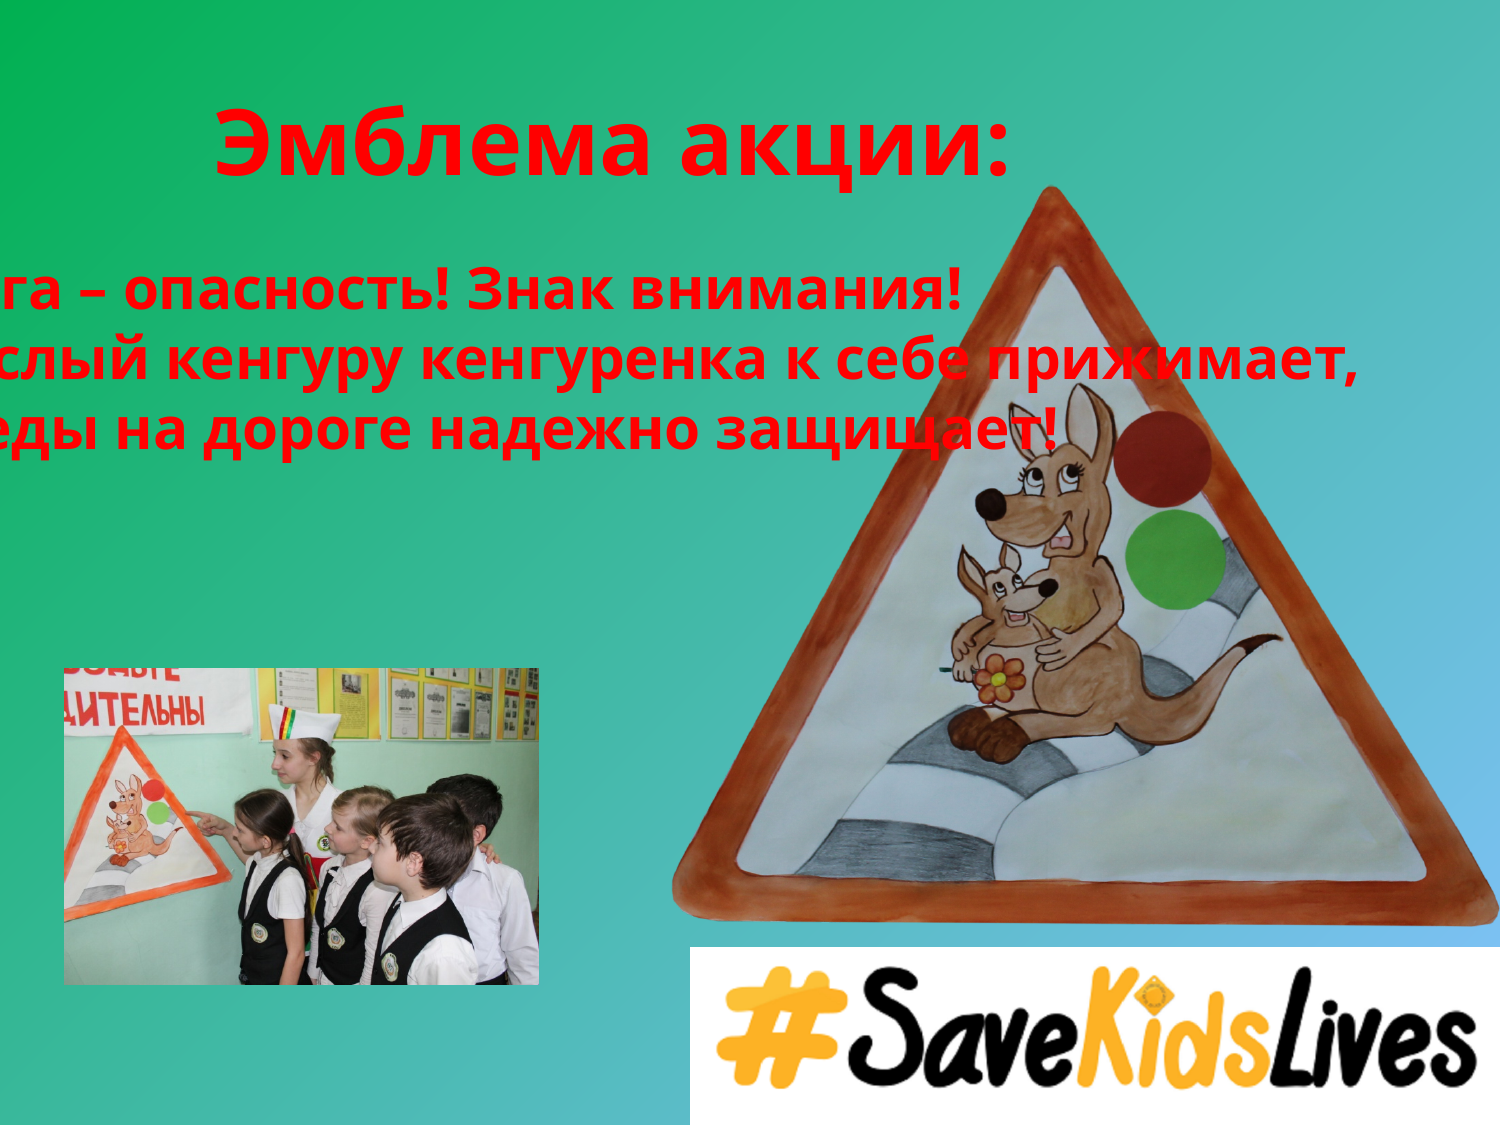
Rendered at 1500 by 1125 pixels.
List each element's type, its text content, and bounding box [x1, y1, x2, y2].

title Эмблема акции: [75, 45, 1152, 233]
picture [64, 668, 540, 985]
picture [690, 947, 1500, 1125]
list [661, 184, 1500, 928]
text_box Дорога – опасность! Знак внимания! Взрослый кенгуру кенгуренка к себе прижимает, От беды на дороге надежно защищает! [0, 243, 656, 469]
